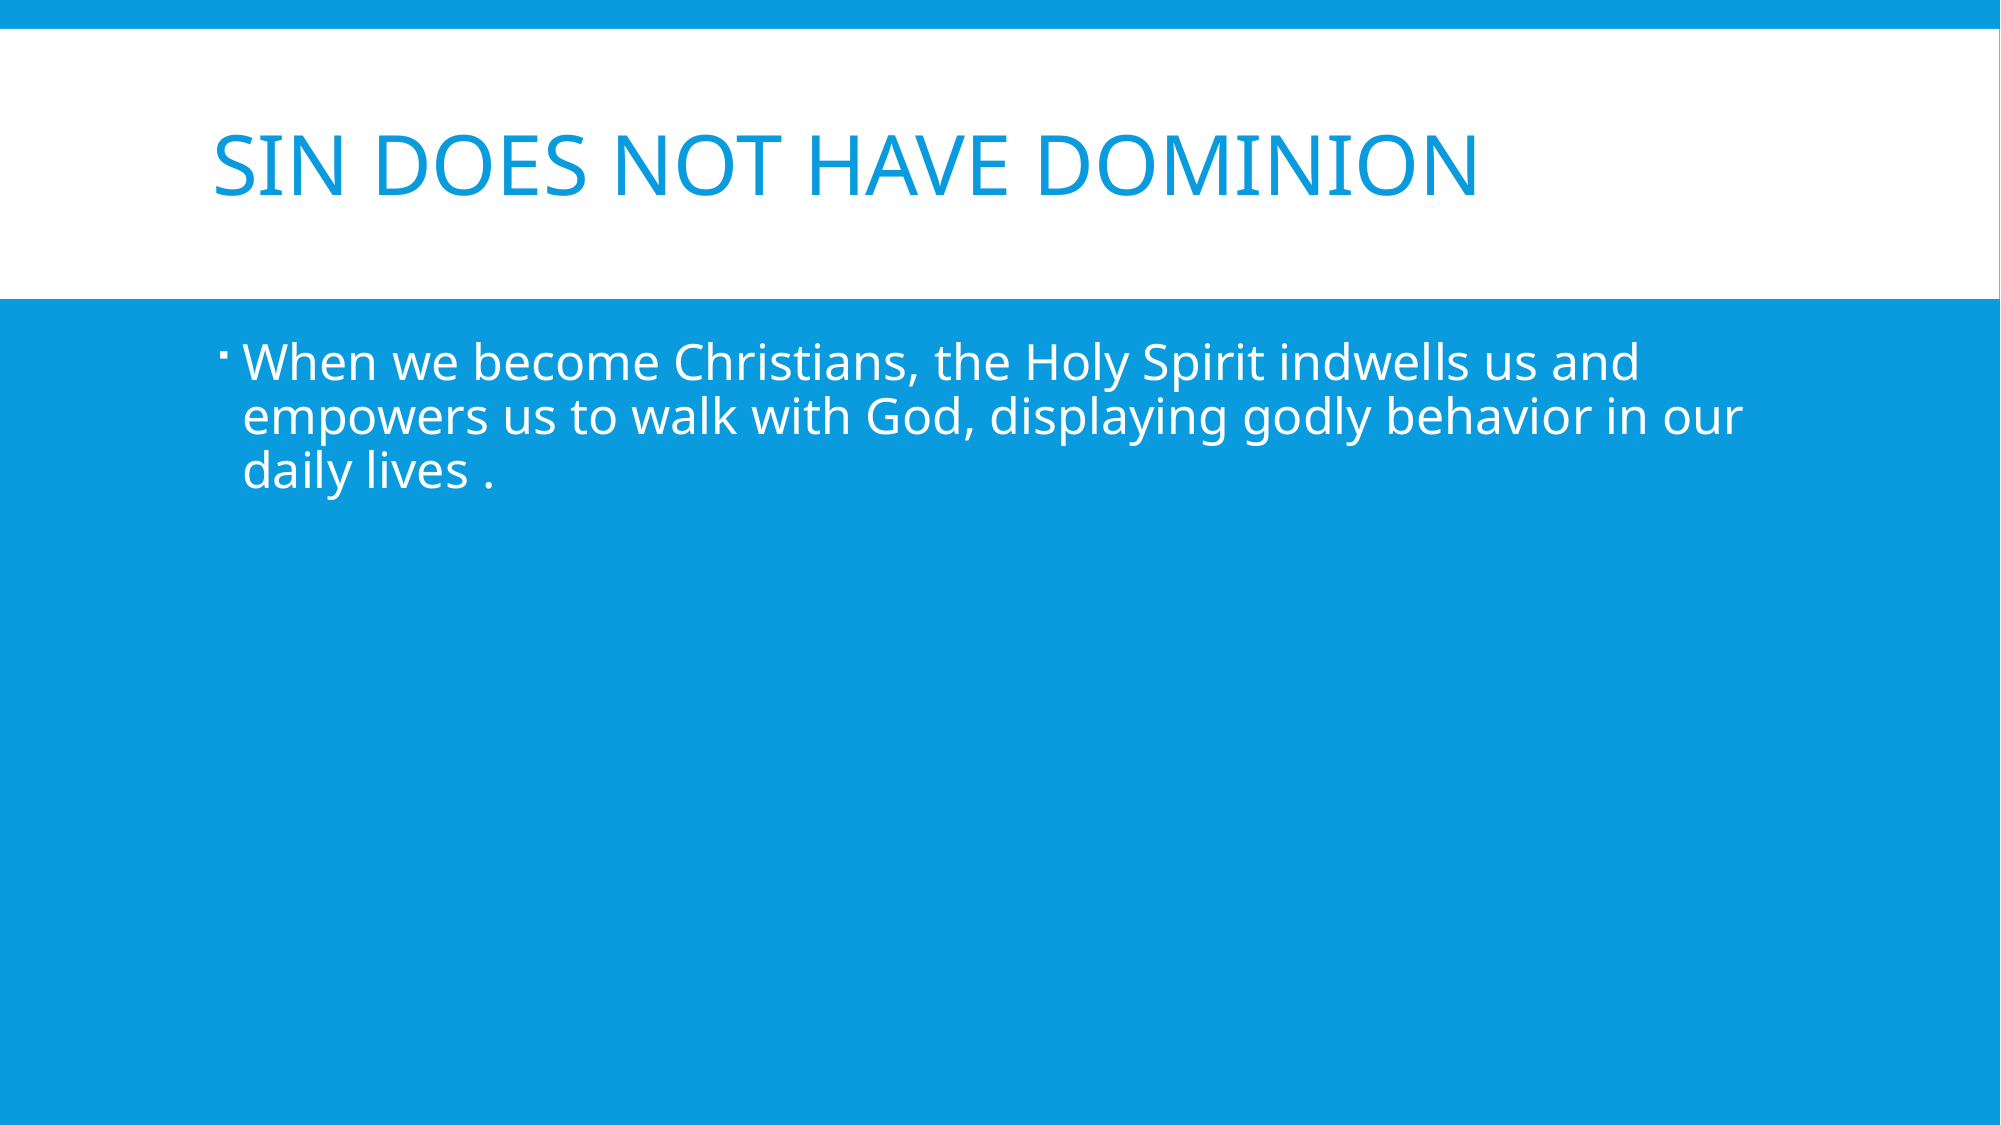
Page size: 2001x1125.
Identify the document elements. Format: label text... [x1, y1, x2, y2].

list When we become Christians, the Holy Spirit indwells us and empowers us to walk with God, displaying godly behavior in our daily lives . [197, 329, 1803, 1020]
title SIn does not have Dominion [197, 46, 1803, 295]
